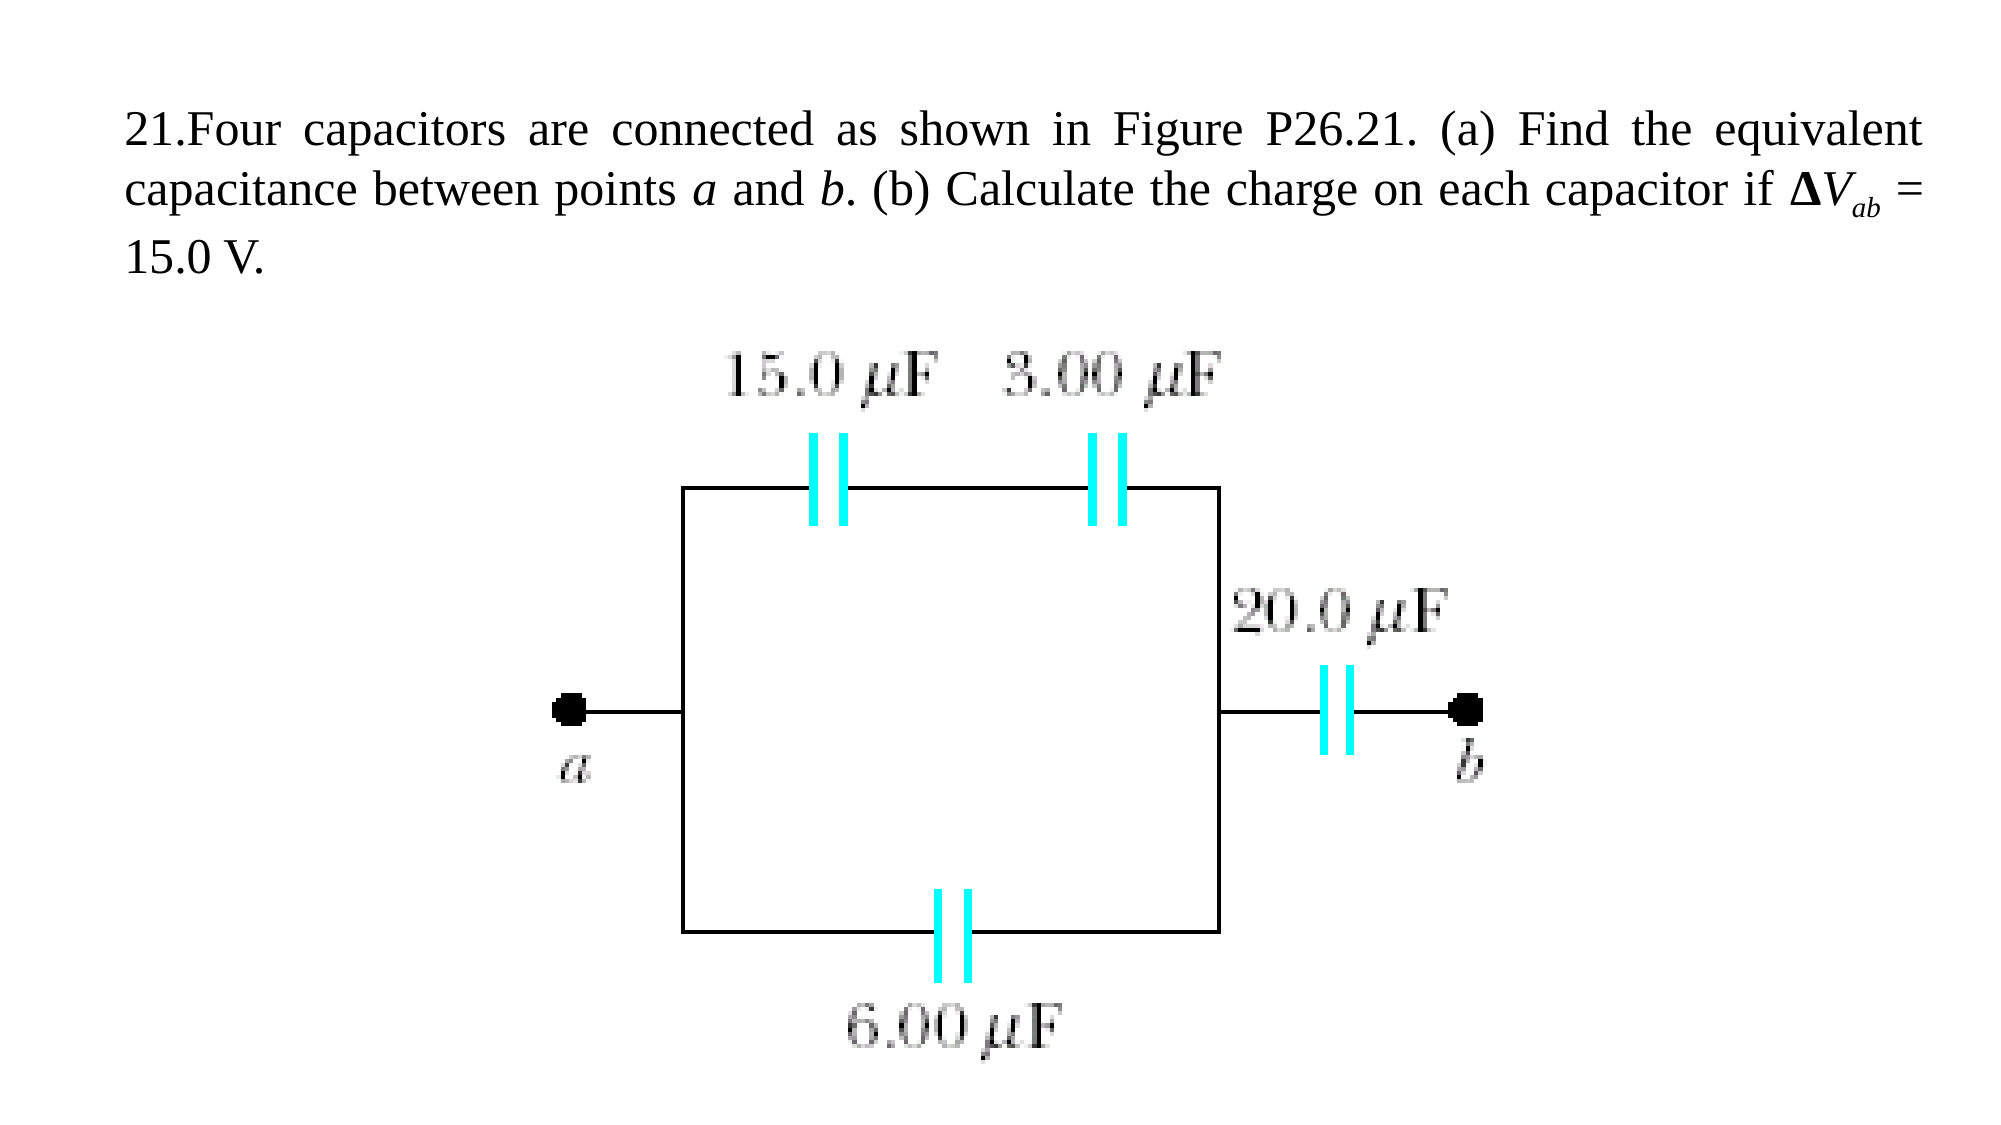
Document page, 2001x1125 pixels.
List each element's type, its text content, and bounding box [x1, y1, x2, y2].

picture [410, 311, 1509, 1081]
text_box 21.Four capacitors are connected as shown in Figure P26.21. (a) Find the equivalent capacitance between points a and b. (b) Calculate the charge on each capacitor if ΔVab = 15.0 V. [109, 87, 1939, 291]
